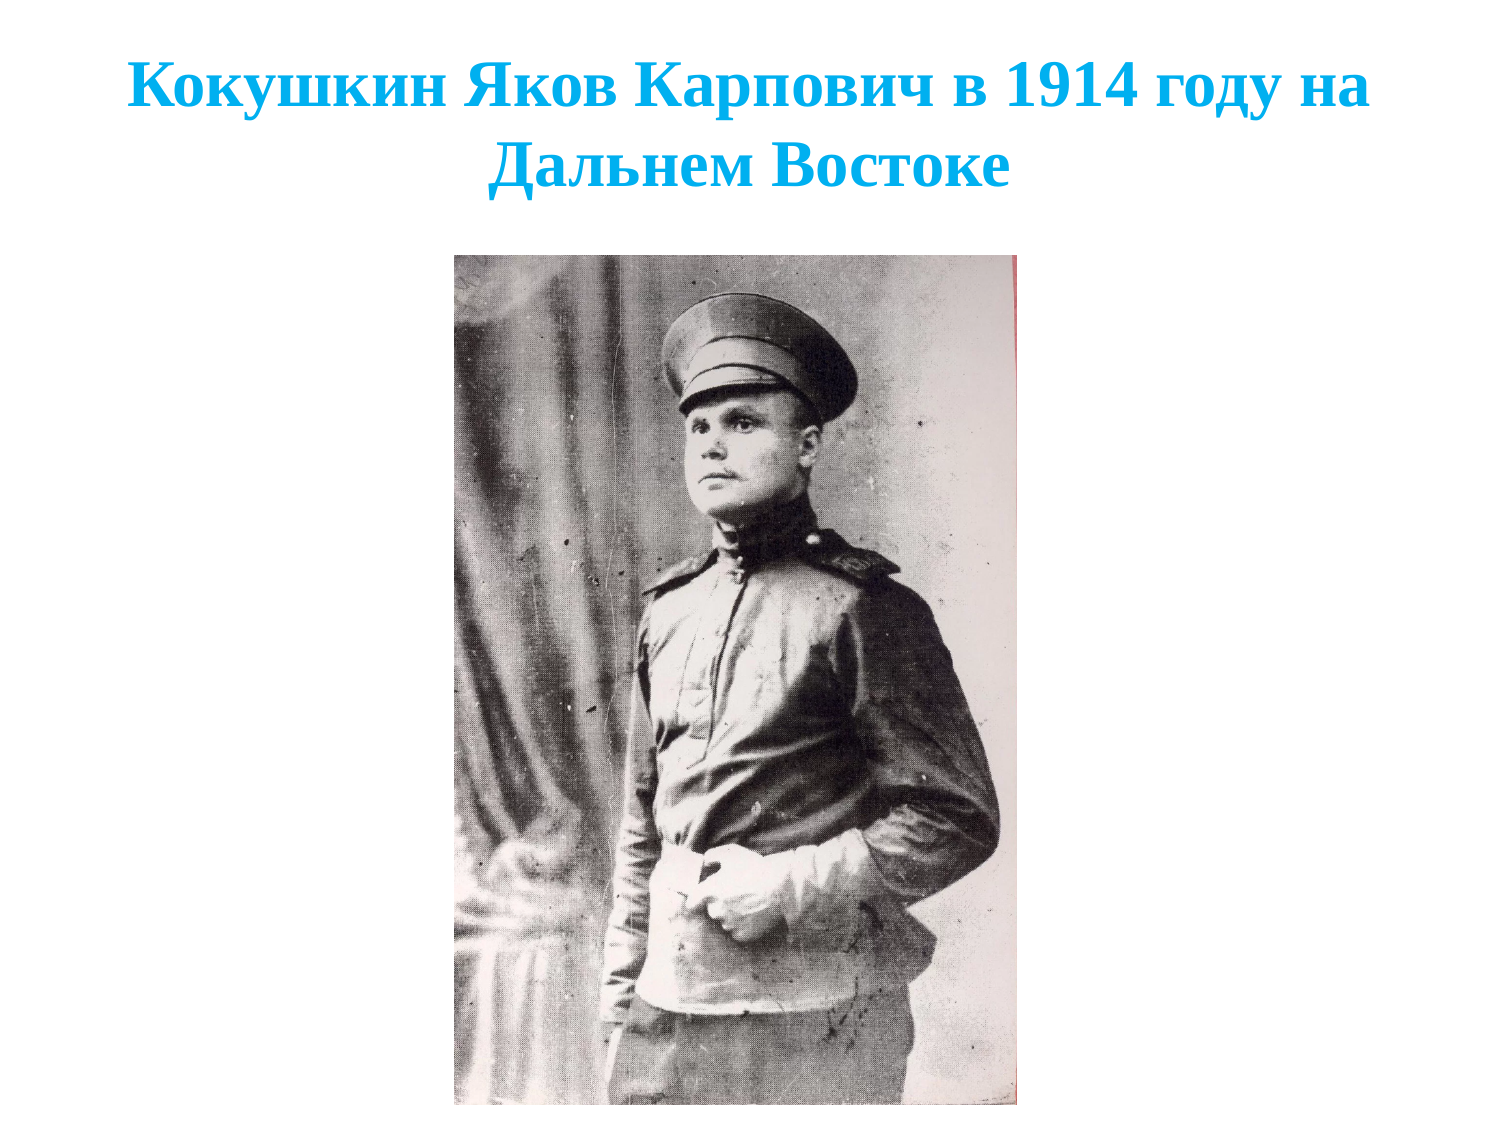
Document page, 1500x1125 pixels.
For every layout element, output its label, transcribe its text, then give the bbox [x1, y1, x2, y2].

picture [454, 255, 1017, 1106]
title Кокушкин Яков Карпович в 1914 году на Дальнем Востоке [75, 7, 1425, 233]
